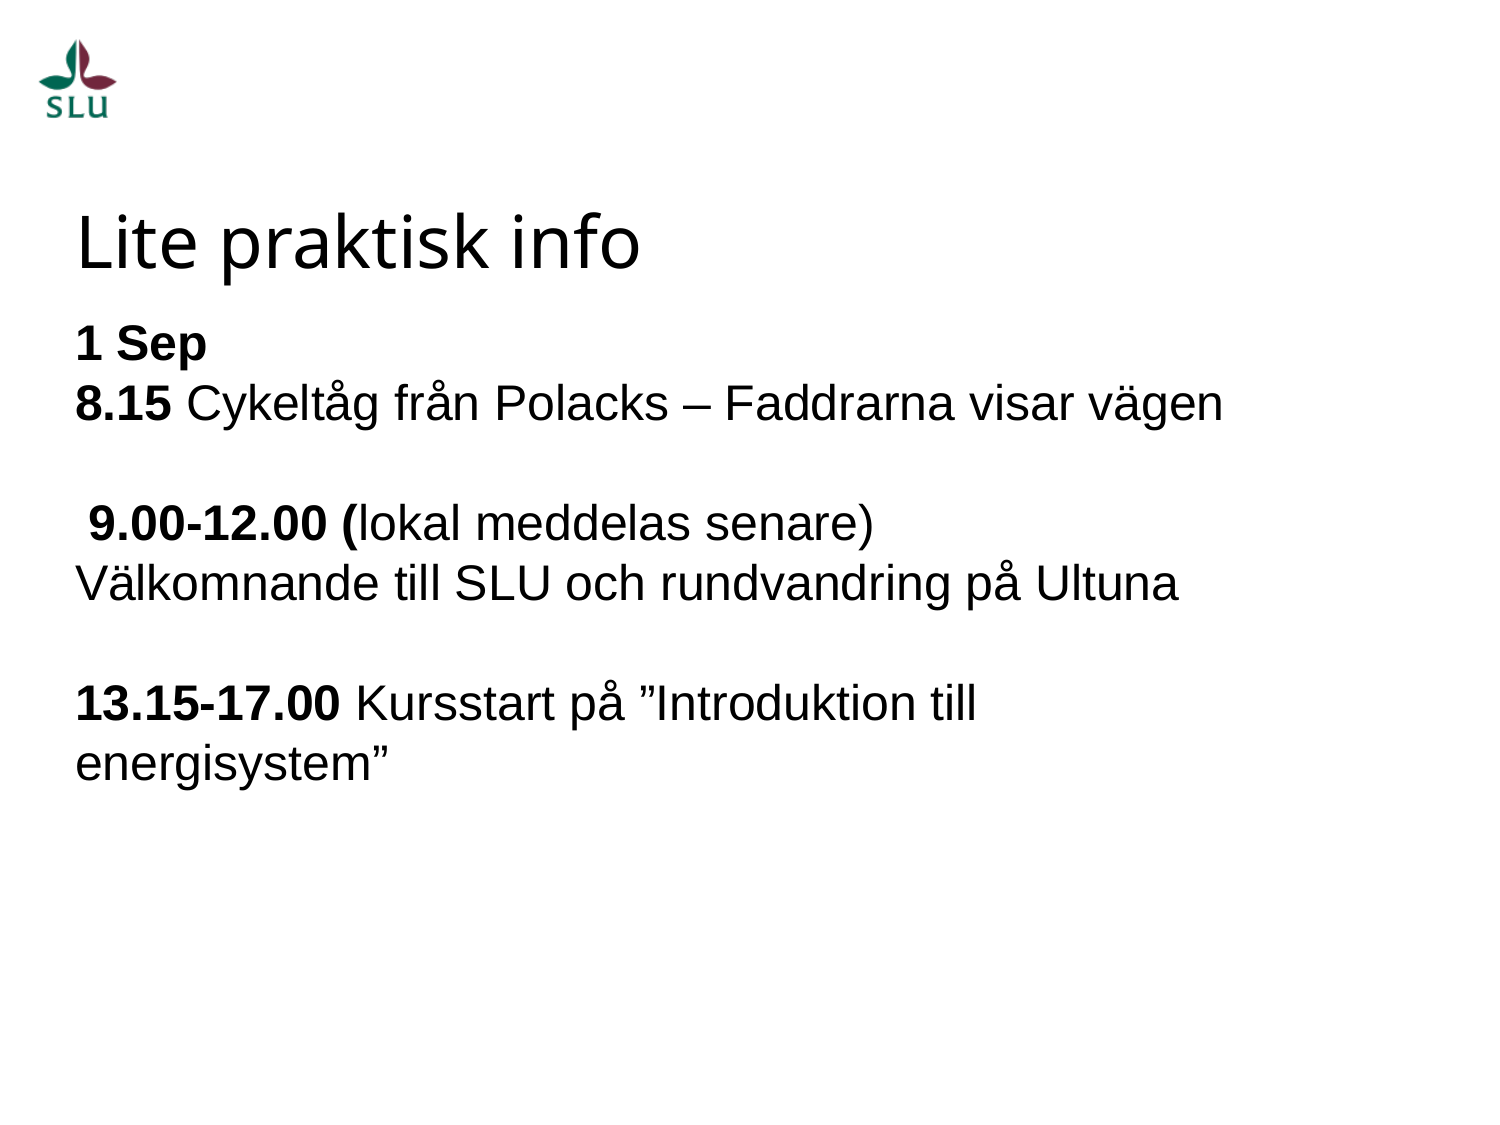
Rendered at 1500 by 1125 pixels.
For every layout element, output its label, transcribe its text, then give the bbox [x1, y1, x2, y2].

list 1 Sep 8.15 Cykeltåg från Polacks – Faddrarna visar vägen 9.00-12.00 (lokal meddelas senare) Välkomnande till SLU och rundvandring på Ultuna 13.15-17.00 Kursstart på ”Introduktion till energisystem” [75, 302, 1295, 1026]
title Lite praktisk info [75, 159, 1425, 291]
